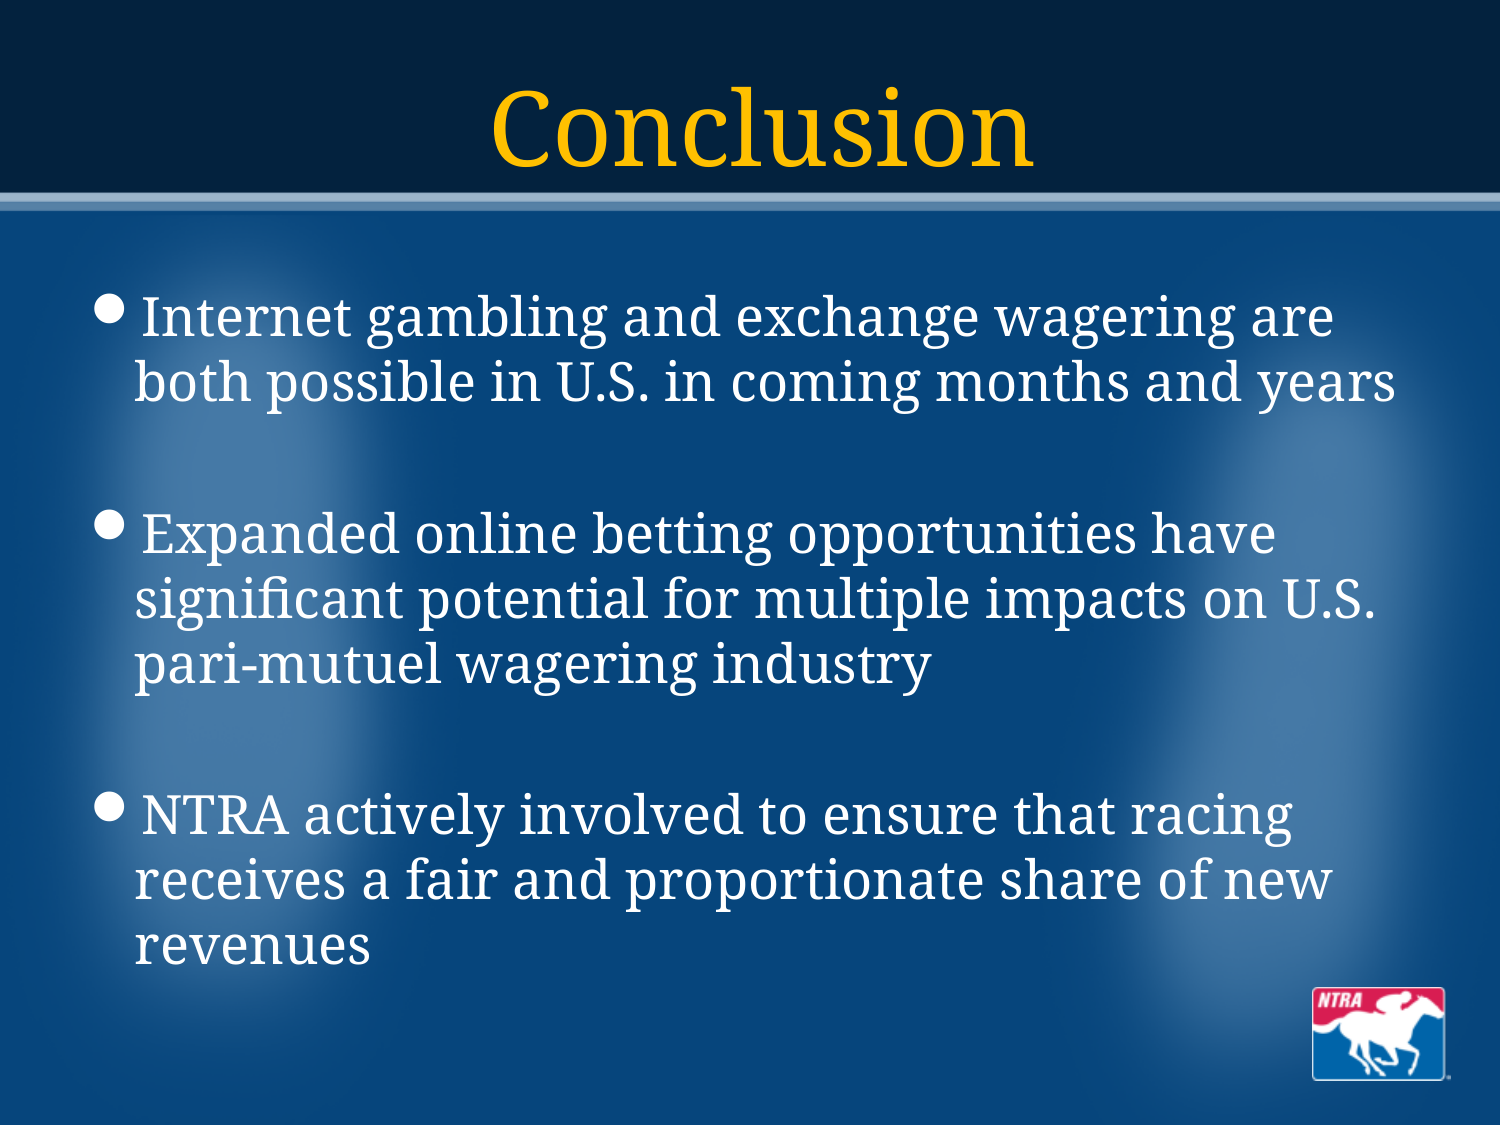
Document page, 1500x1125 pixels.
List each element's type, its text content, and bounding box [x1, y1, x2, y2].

picture [0, 0, 1500, 1125]
title Conclusion [87, 0, 1438, 188]
list Internet gambling and exchange wagering are both possible in U.S. in coming months and years Expanded online betting opportunities have significant potential for multiple impacts on U.S. pari-mutuel wagering industry NTRA actively involved to ensure that racing receives a fair and proportionate share of new revenues [74, 274, 1426, 996]
